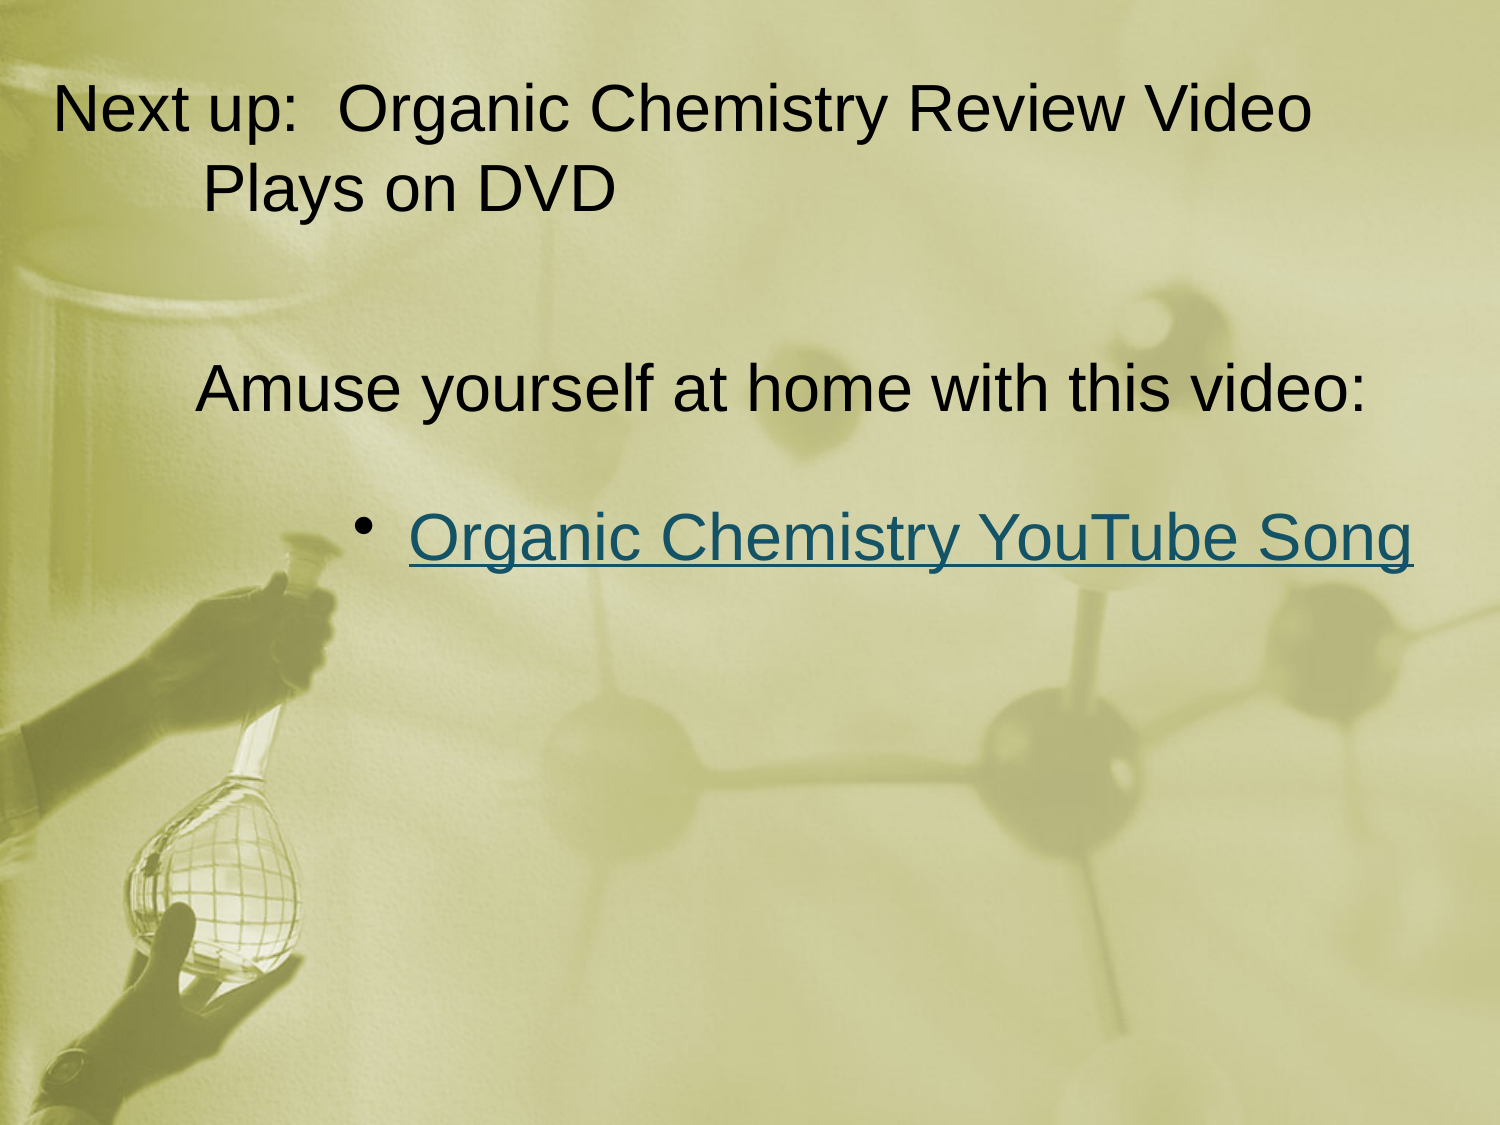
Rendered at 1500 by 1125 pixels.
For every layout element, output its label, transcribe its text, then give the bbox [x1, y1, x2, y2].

picture [0, 0, 1500, 1125]
list Organic Chemistry YouTube Song [337, 412, 1451, 688]
title Next up: Organic Chemistry Review Video Plays on DVD [37, 124, 1468, 233]
text_box Amuse yourself at home with this video: [180, 337, 1385, 433]
